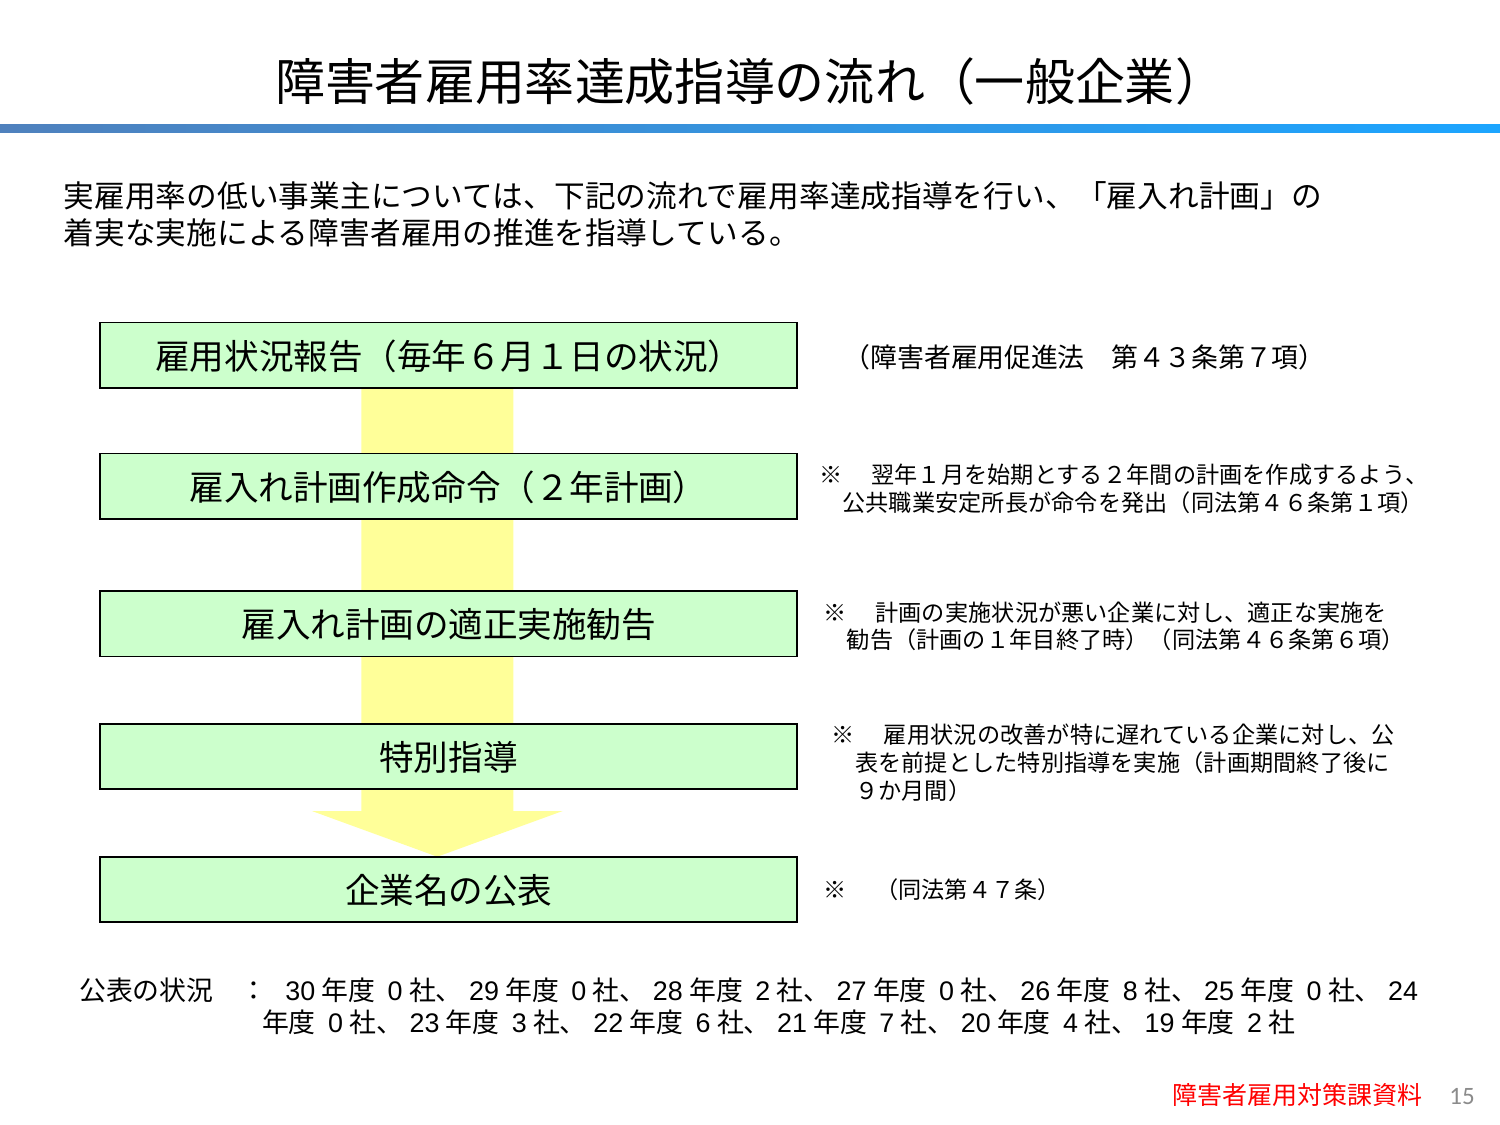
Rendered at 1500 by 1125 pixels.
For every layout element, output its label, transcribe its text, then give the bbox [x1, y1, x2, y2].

text_box （障害者雇用促進法 第４３条第７項） [829, 333, 1341, 381]
text_box ※ 雇用状況の改善が特に遅れている企業に対し、公 表を前提とした特別指導を実施（計画期間終了後に ９か月間） [817, 713, 1410, 812]
slide_number 14 [1438, 1064, 1490, 1125]
text_box [361, 657, 514, 723]
text_box 障害者雇用率達成指導の流れ（一般企業） [0, 43, 1500, 118]
text_box [0, 122, 1500, 134]
text_box 企業名の公表 [100, 856, 798, 923]
text_box 特別指導 [100, 723, 798, 790]
text_box 雇入れ計画の適正実施勧告 [100, 590, 798, 657]
text_box ※ 翌年１月を始期とする２年間の計画を作成するよう、 公共職業安定所長が命令を発出（同法第４６条第１項） [804, 453, 1444, 524]
text_box [361, 519, 514, 590]
text_box ※ 計画の実施状況が悪い企業に対し、適正な実施を 勧告（計画の１年目終了時）（同法第４６条第６項） [808, 590, 1420, 661]
text_box [311, 790, 563, 856]
text_box 実雇用率の低い事業主については、下記の流れで雇用率達成指導を行い、「雇入れ計画」の 着実な実施による障害者雇用の推進を指導している。 [49, 169, 1337, 259]
text_box ※ （同法第４７条） [808, 867, 1076, 911]
text_box 雇用状況報告（毎年６月１日の状況） [100, 322, 798, 389]
text_box [361, 389, 514, 453]
footer 障害者雇用対策課資料 [962, 1064, 1438, 1125]
text_box 雇入れ計画作成命令（２年計画） [100, 453, 798, 519]
text_box 公表の状況 ： 30年度 0社、29年度 0社、28年度 2社、27年度 0社、26年度 8社、25年度 0社、24年度 0社、23年度 3社、22年度 6社、21年度 7社、20年度 4社、19年度 2社 [64, 965, 1459, 1046]
